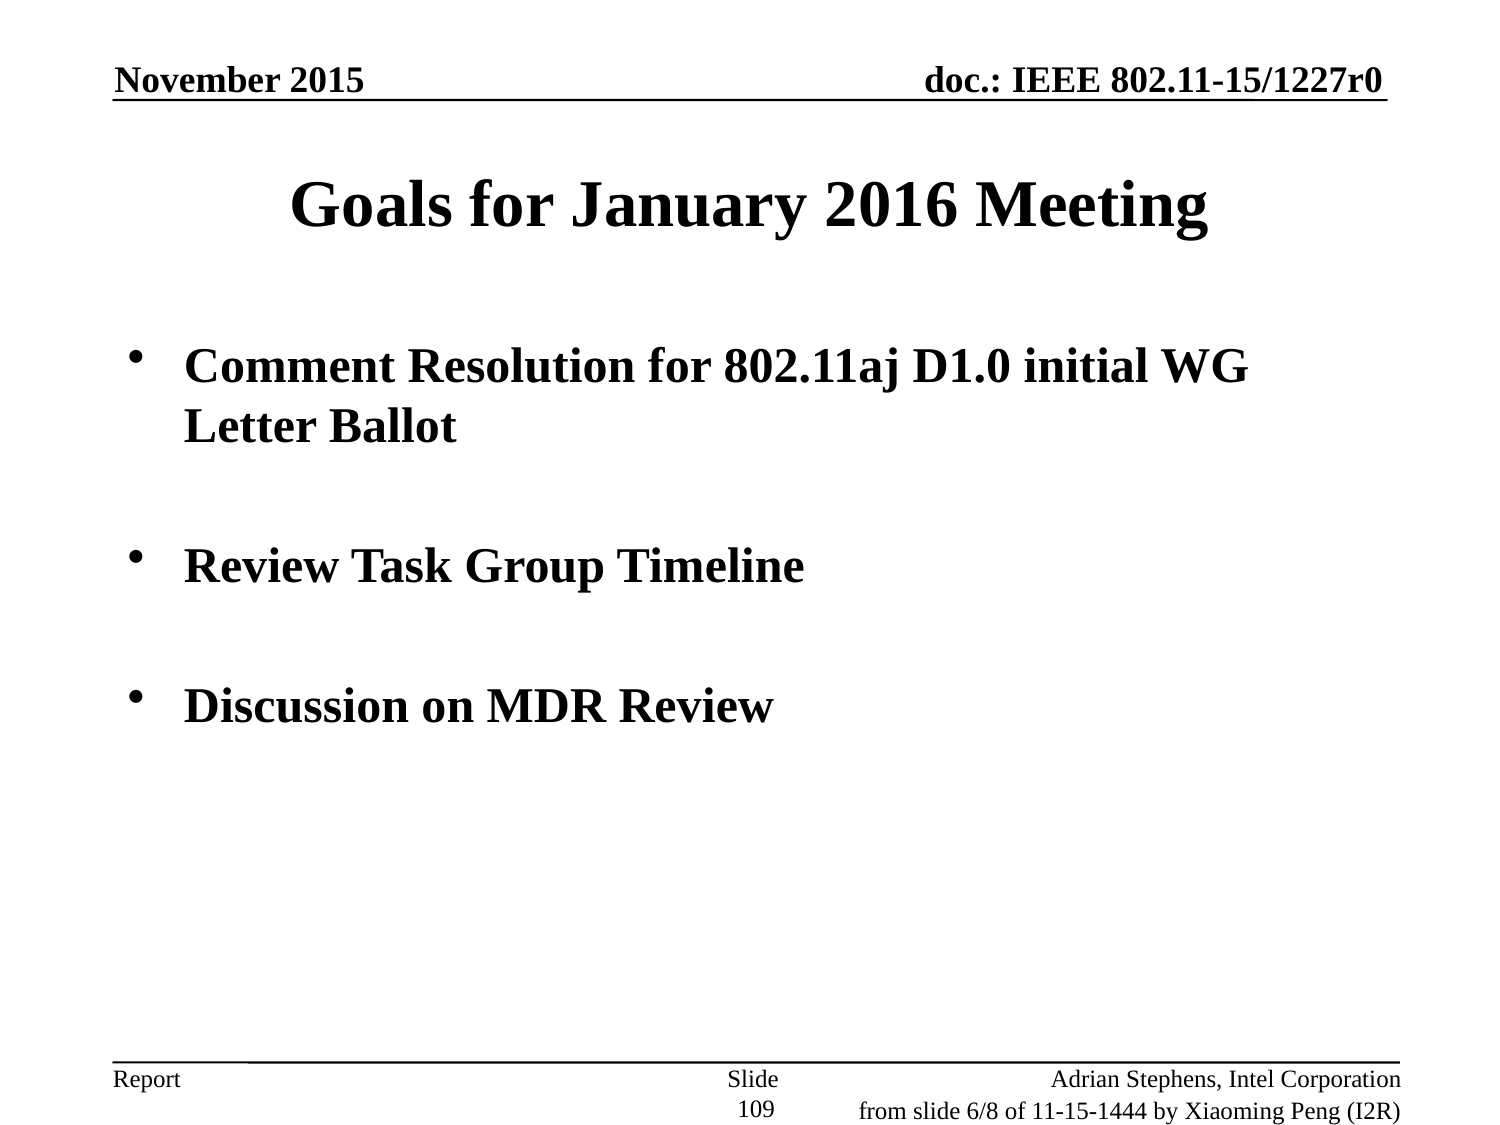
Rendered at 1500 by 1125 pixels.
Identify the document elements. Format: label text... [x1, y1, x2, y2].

slide_number Slide 109 [711, 1061, 801, 1087]
footer Adrian Stephens, Intel Corporation [862, 1061, 1402, 1087]
title Goals for January 2016 Meeting [112, 112, 1388, 288]
text_box from slide 6/8 of 11-15-1444 by Xiaoming Peng (I2R) [343, 1087, 1417, 1125]
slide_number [114, 54, 374, 101]
list Comment Resolution for 802.11aj D1.0 initial WG Letter Ballot Review Task Group Timeline Discussion on MDR Review [112, 324, 1388, 1000]
